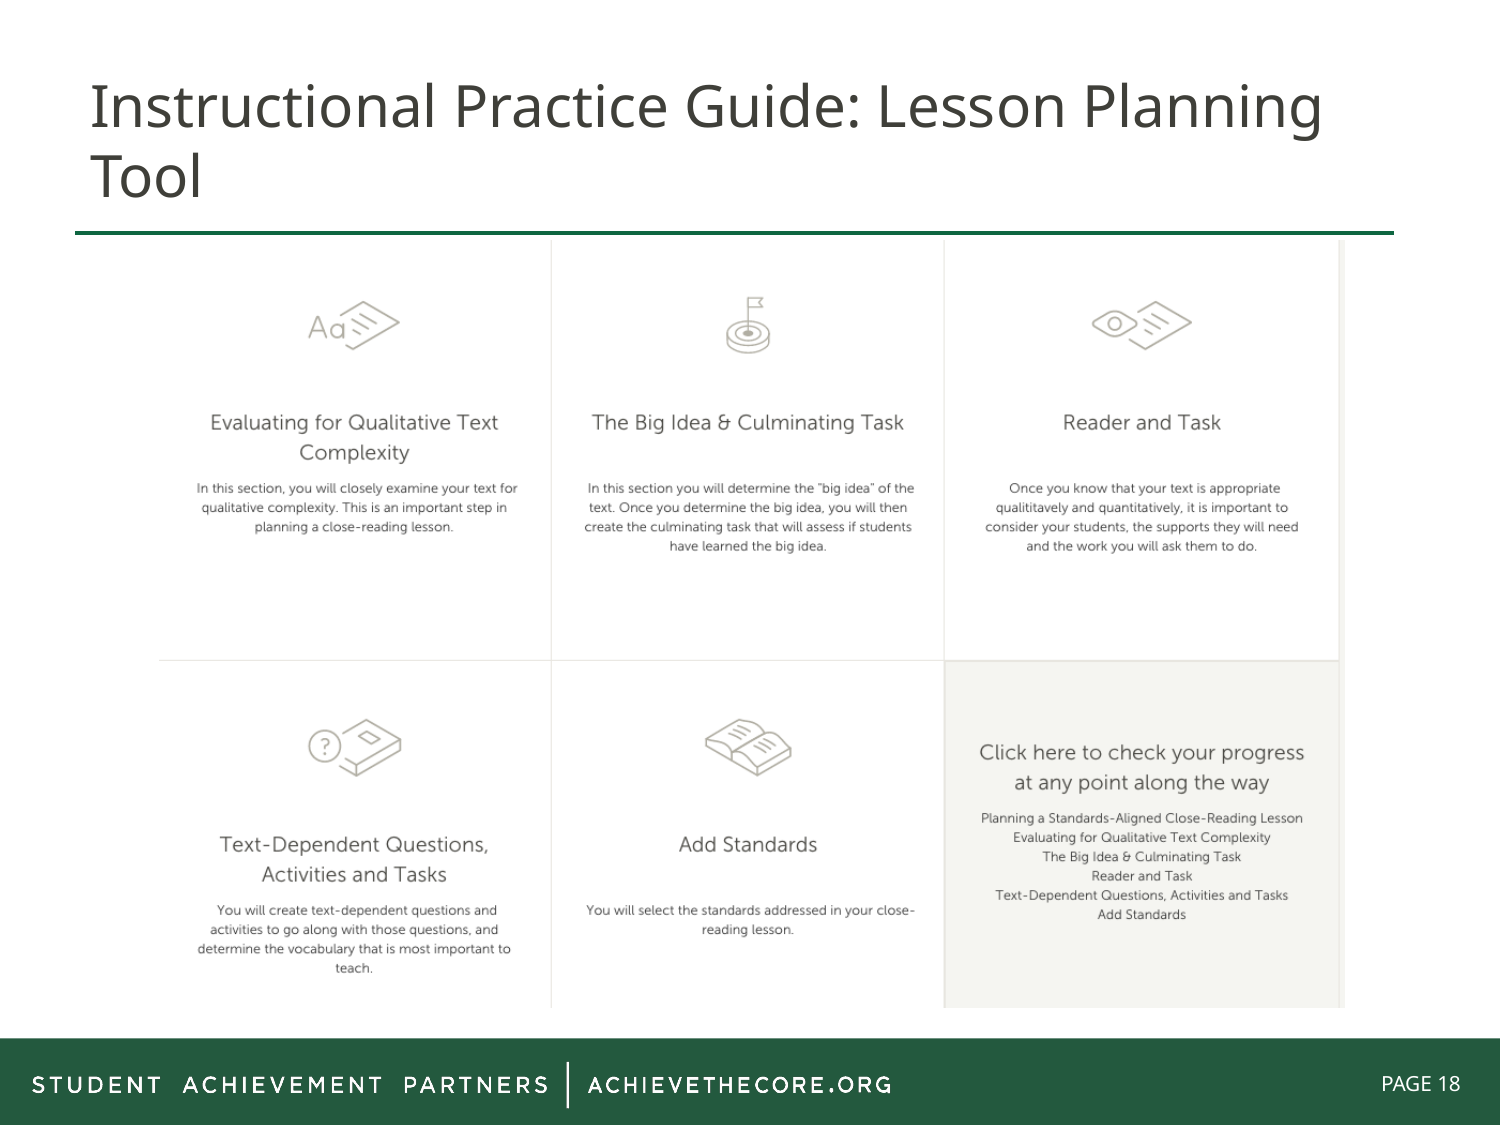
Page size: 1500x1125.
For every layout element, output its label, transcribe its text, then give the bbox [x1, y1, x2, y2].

title Instructional Practice Guide: Lesson Planning Tool [75, 45, 1425, 233]
picture [12, 1055, 911, 1112]
picture [158, 240, 1345, 1008]
